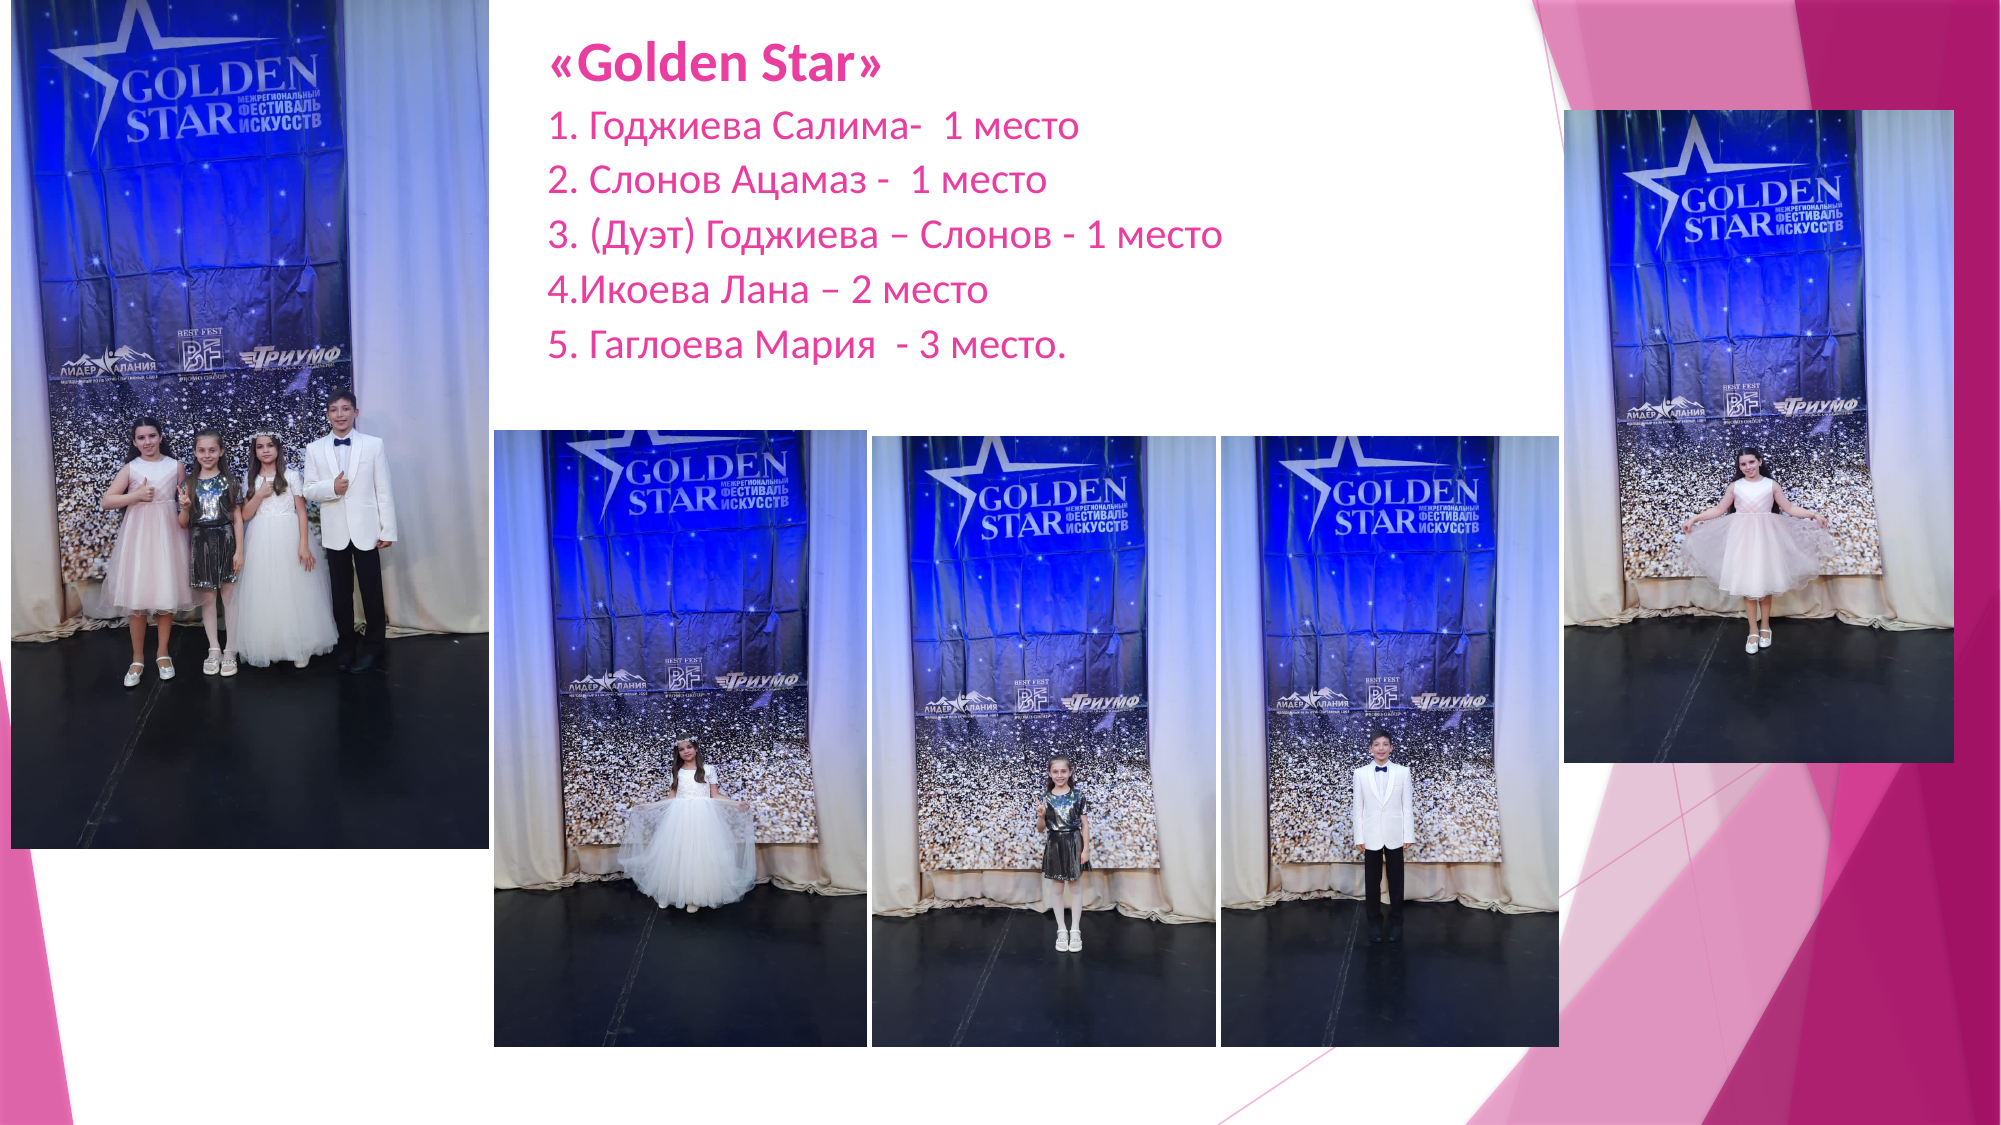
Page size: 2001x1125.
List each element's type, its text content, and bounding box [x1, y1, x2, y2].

picture [494, 430, 868, 1047]
picture [1563, 110, 1955, 764]
picture [872, 436, 1217, 1047]
picture [1221, 436, 1559, 1047]
picture [10, 0, 489, 850]
title «Golden Star» 1. Годжиева Салима- 1 место 2. Слонов Ацамаз - 1 место 3. (Дуэт) Годжиева – Слонов - 1 место 4.Икоева Лана – 2 место 5. Гаглоева Мария - 3 место. [532, 12, 1375, 436]
